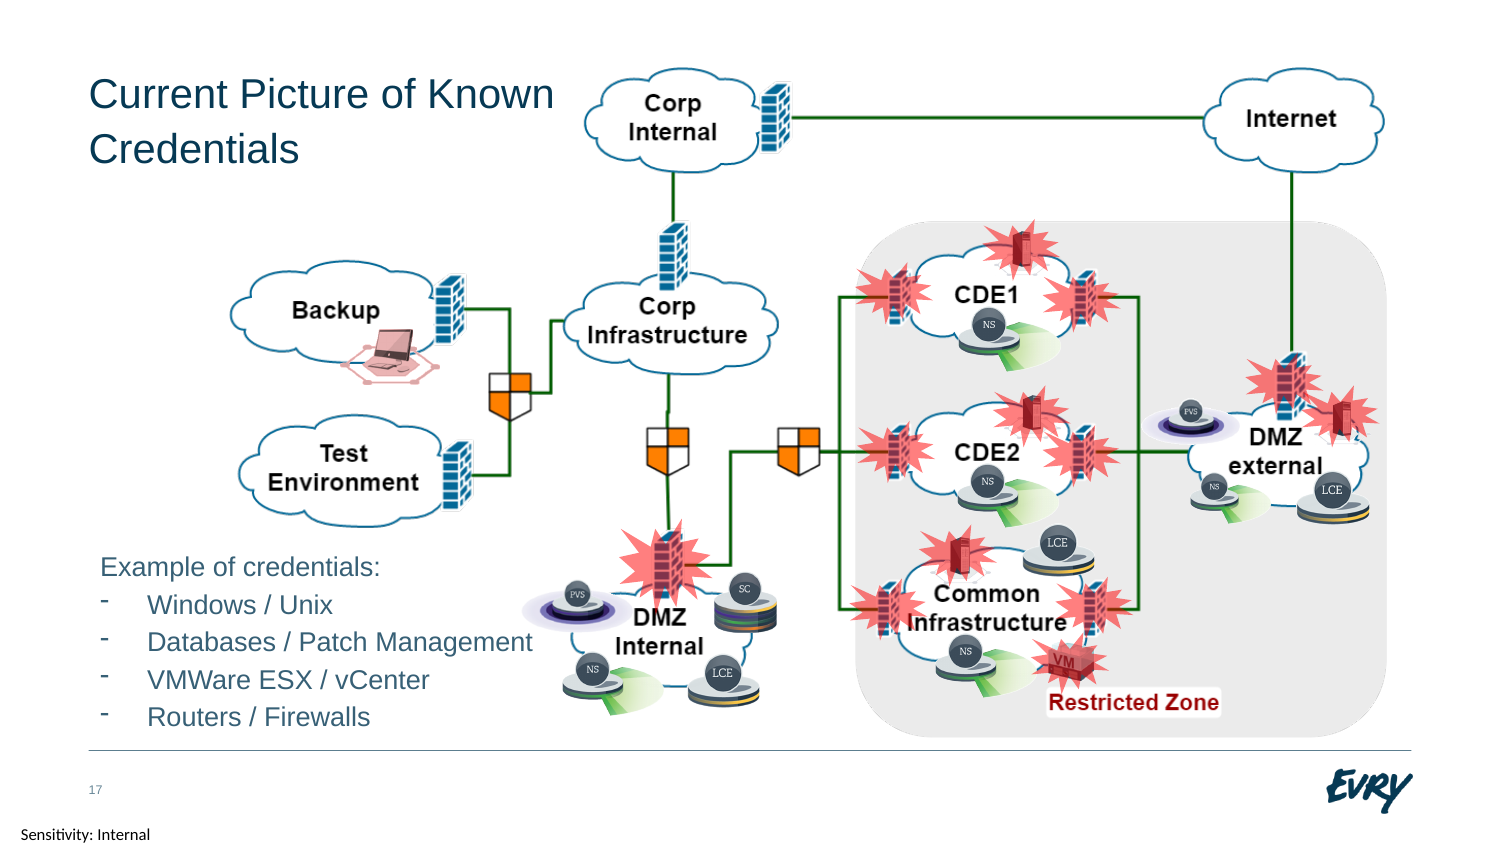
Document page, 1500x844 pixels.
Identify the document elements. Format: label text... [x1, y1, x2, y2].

picture [957, 463, 1095, 578]
picture [1376, 779, 1383, 785]
picture [1047, 641, 1095, 683]
picture [1141, 398, 1240, 445]
picture [1296, 470, 1370, 525]
picture [1326, 768, 1413, 814]
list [220, 61, 1388, 738]
picture [1004, 395, 1061, 439]
picture [714, 571, 777, 633]
title Current Picture of Known Credentials [88, 62, 220, 227]
picture [958, 306, 1061, 372]
picture [521, 579, 633, 633]
picture [994, 231, 1050, 276]
picture [1190, 472, 1271, 524]
picture [935, 633, 1037, 698]
picture [1388, 779, 1413, 814]
picture [687, 653, 760, 708]
picture [340, 329, 440, 385]
picture [930, 537, 991, 585]
text_box Example of credentials: Windows / Unix Databases / Patch Management VMWare ESX / vCenter Routers / Firewalls [100, 544, 462, 844]
slide_number 17 [88, 781, 100, 797]
picture [1314, 401, 1371, 445]
picture [562, 651, 664, 716]
